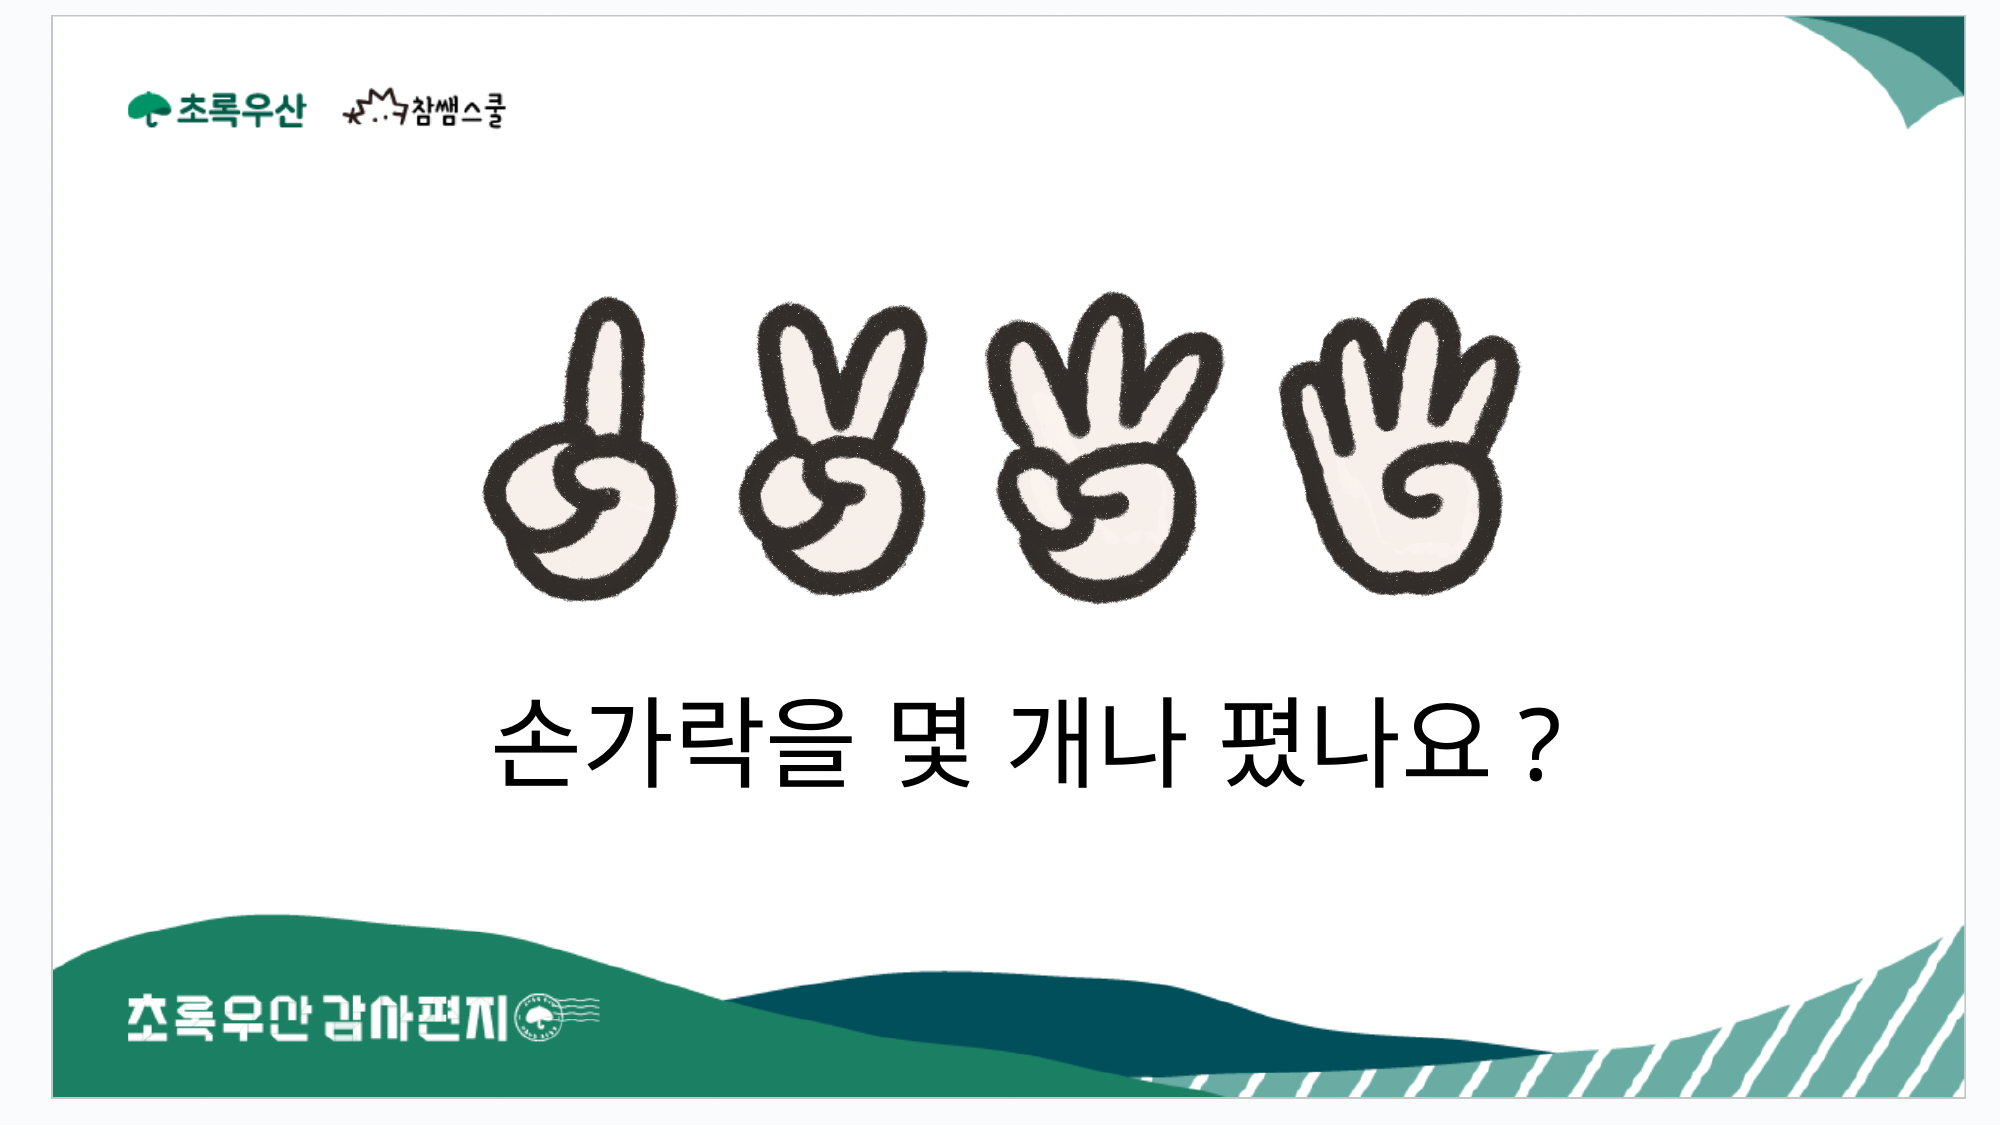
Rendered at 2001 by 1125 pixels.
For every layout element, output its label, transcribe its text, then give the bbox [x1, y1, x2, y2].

picture [0, 0, 2001, 1125]
text_box 손가락을 몇 개나 폈나요? [475, 673, 1577, 809]
